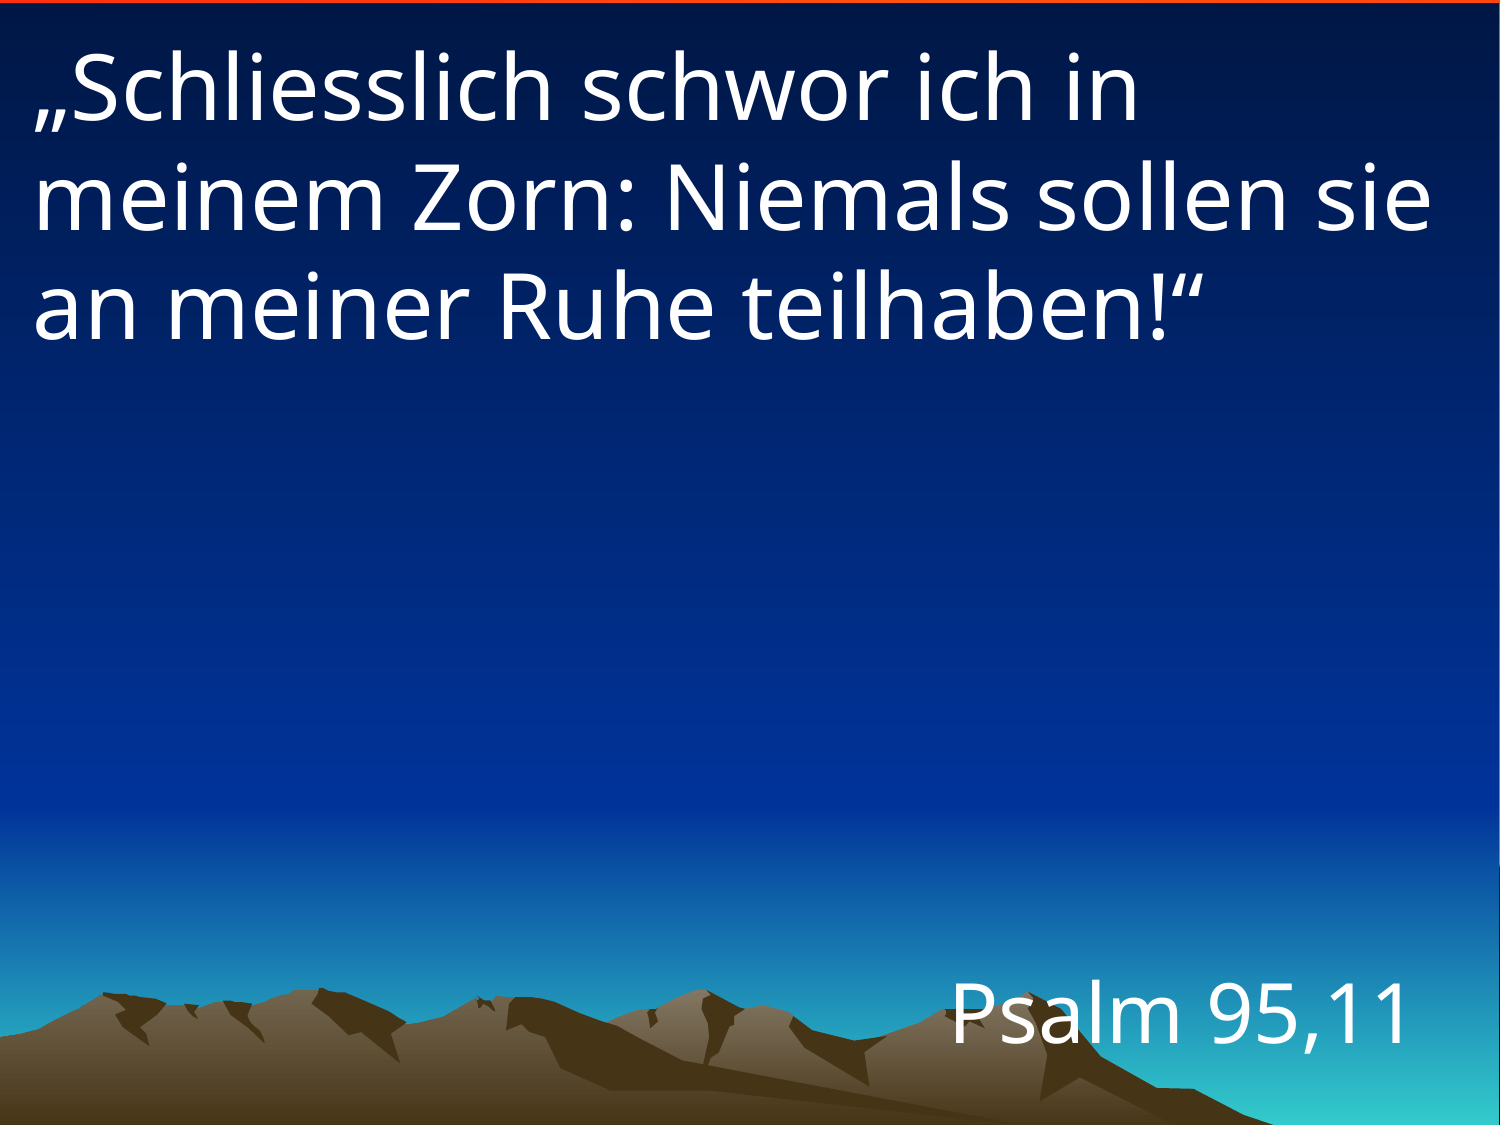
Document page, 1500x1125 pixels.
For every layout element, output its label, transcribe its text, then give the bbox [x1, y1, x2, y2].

picture [0, 0, 1500, 1125]
subtitle Psalm 95,11 [383, 952, 1434, 1125]
title „Schliesslich schwor ich in meinem Zorn: Niemals sollen sie an meiner Ruhe teilhaben!“ [17, 20, 1483, 366]
